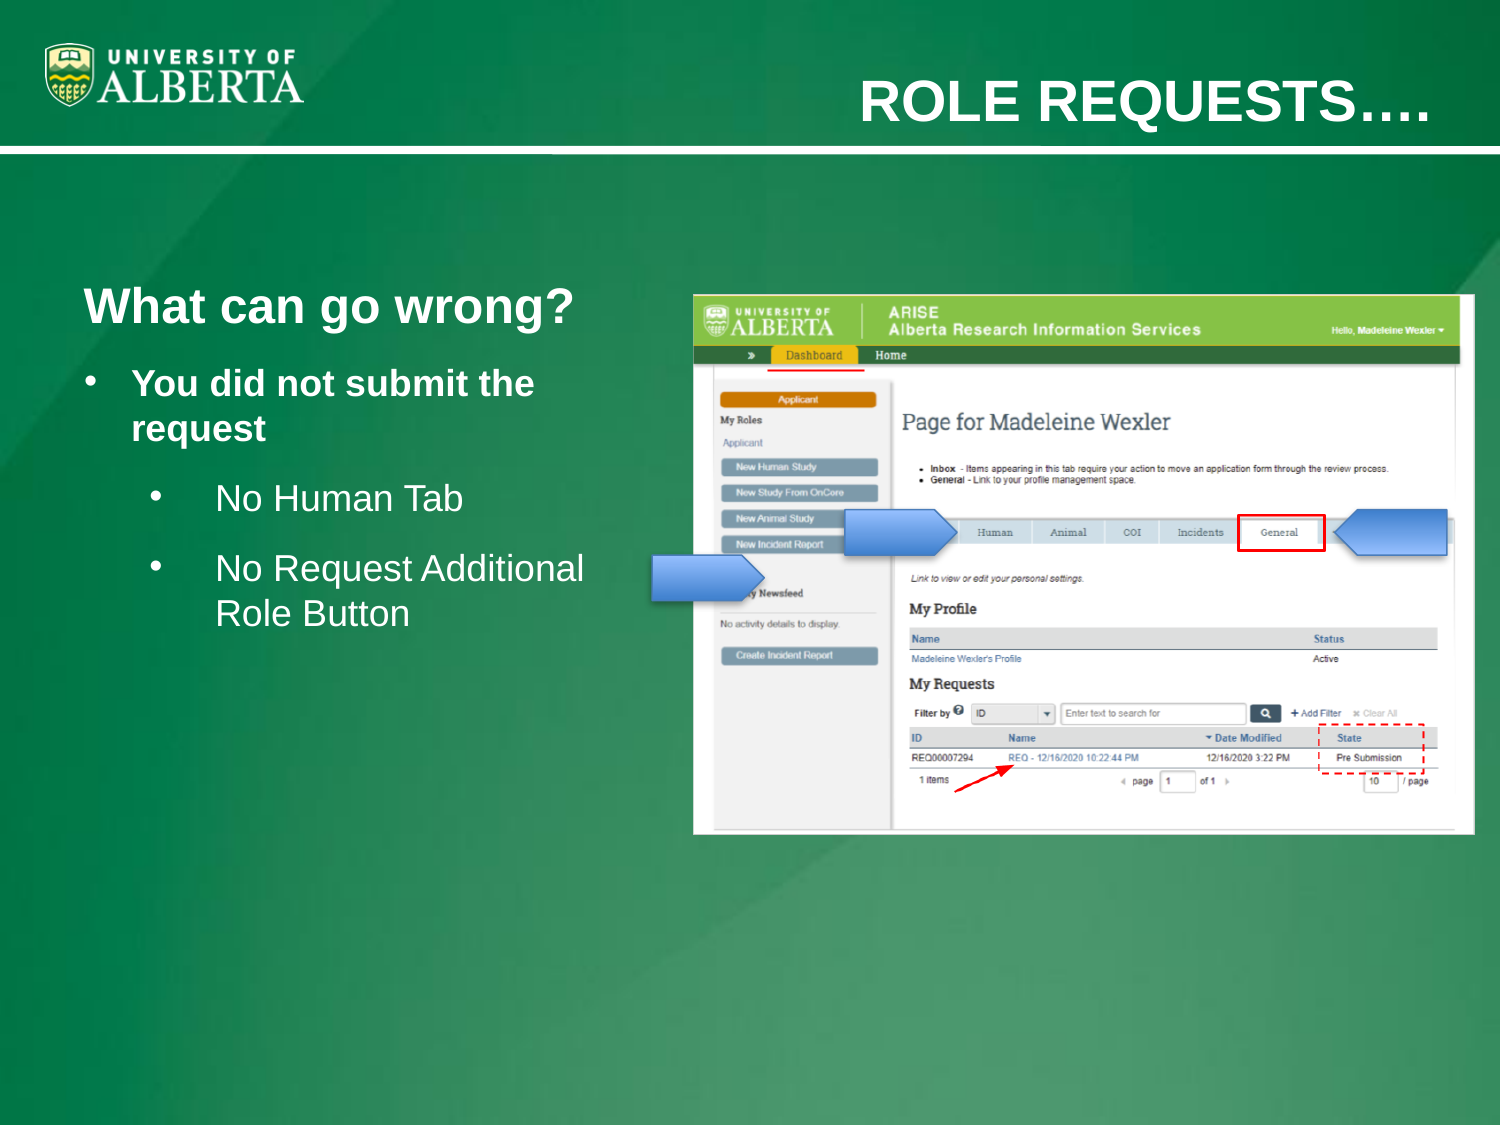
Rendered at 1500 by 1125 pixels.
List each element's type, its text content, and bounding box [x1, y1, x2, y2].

picture [0, 0, 1500, 146]
picture [0, 155, 1500, 1125]
title ROLE REQUESTS…. [398, 55, 1447, 107]
list What can go wrong? You did not submit the request No Human Tab No Request Additional Role Button [68, 266, 660, 1032]
text_box [652, 555, 680, 601]
